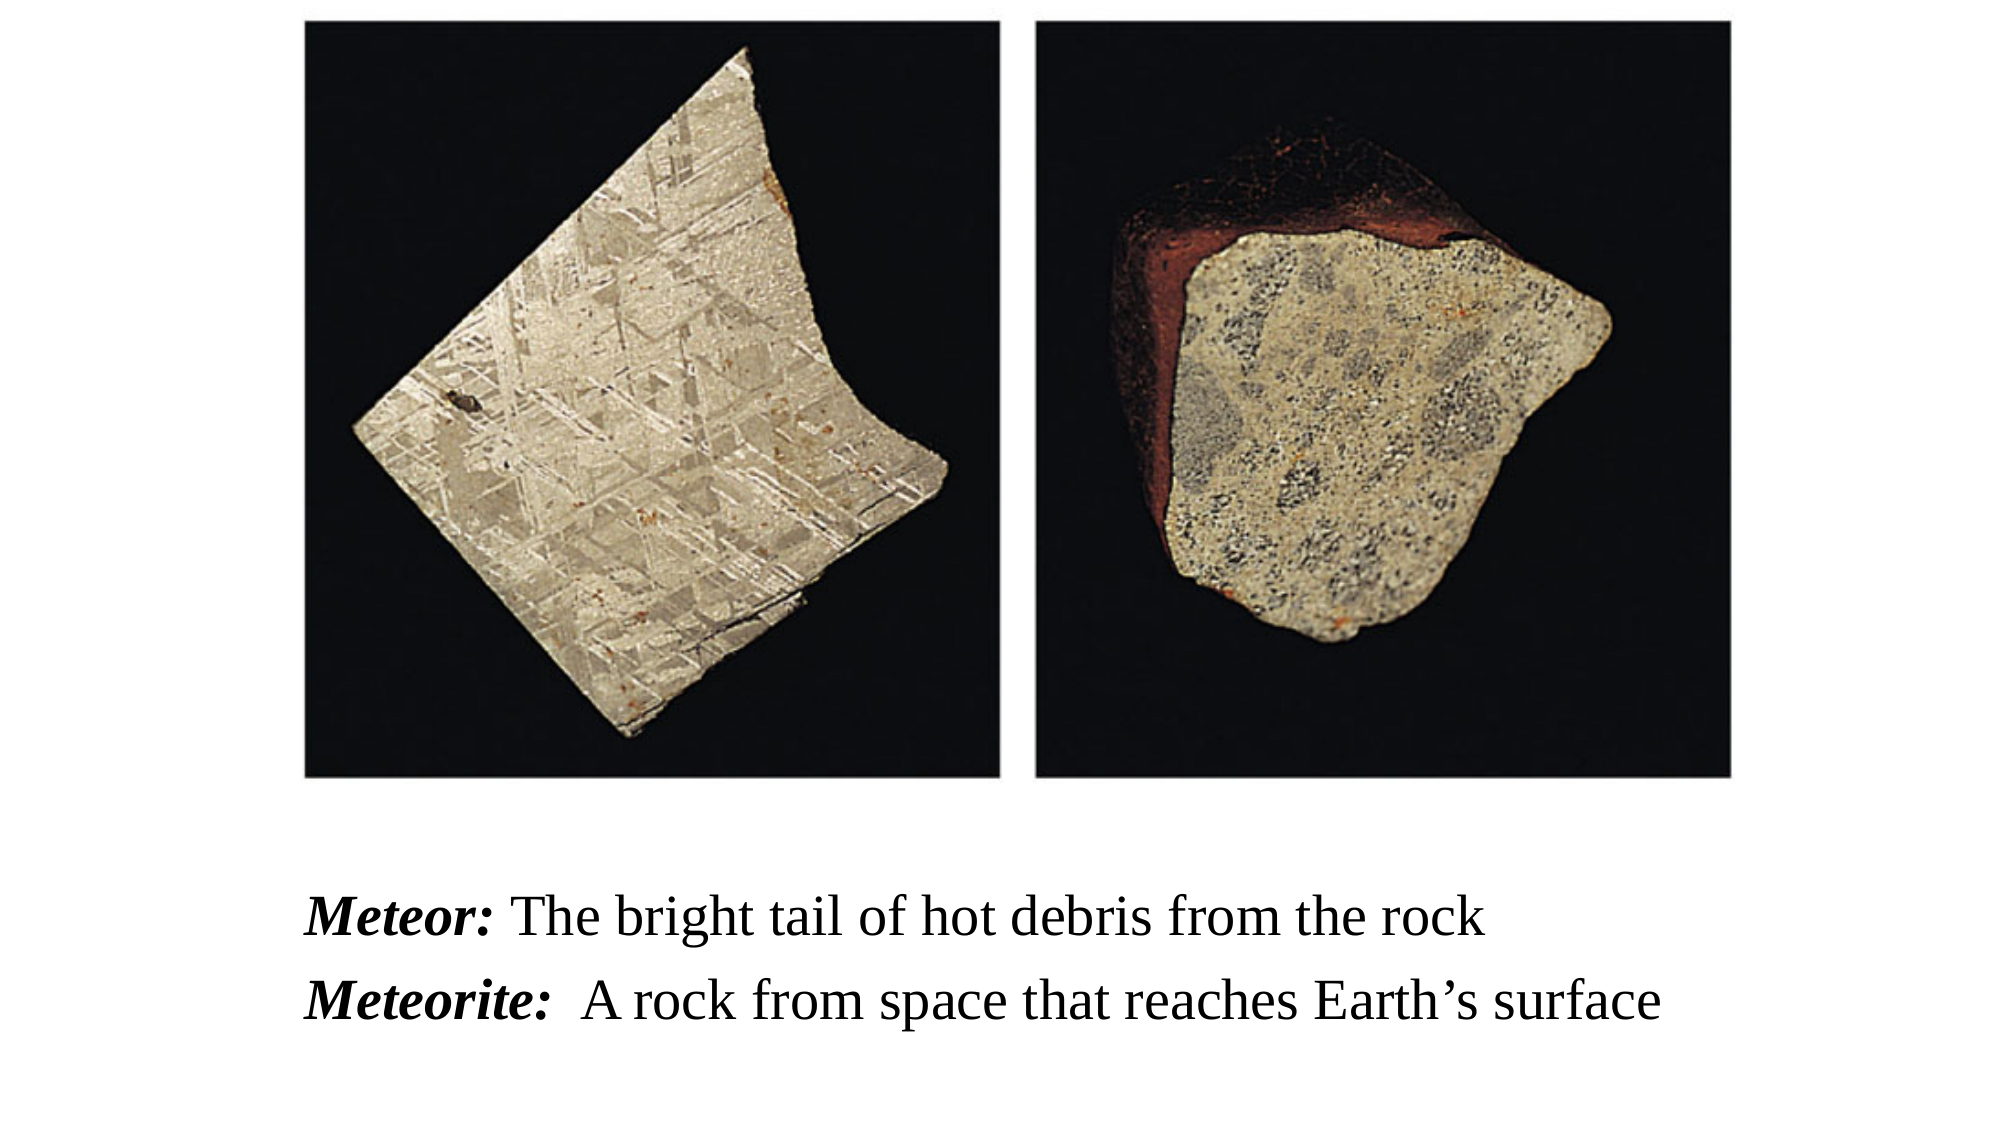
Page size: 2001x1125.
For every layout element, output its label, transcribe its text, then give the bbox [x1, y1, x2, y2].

text_box Meteor: The bright tail of hot debris from the rock Meteorite: A rock from space that reaches Earth’s surface [290, 800, 1678, 1039]
picture [287, 0, 1750, 800]
